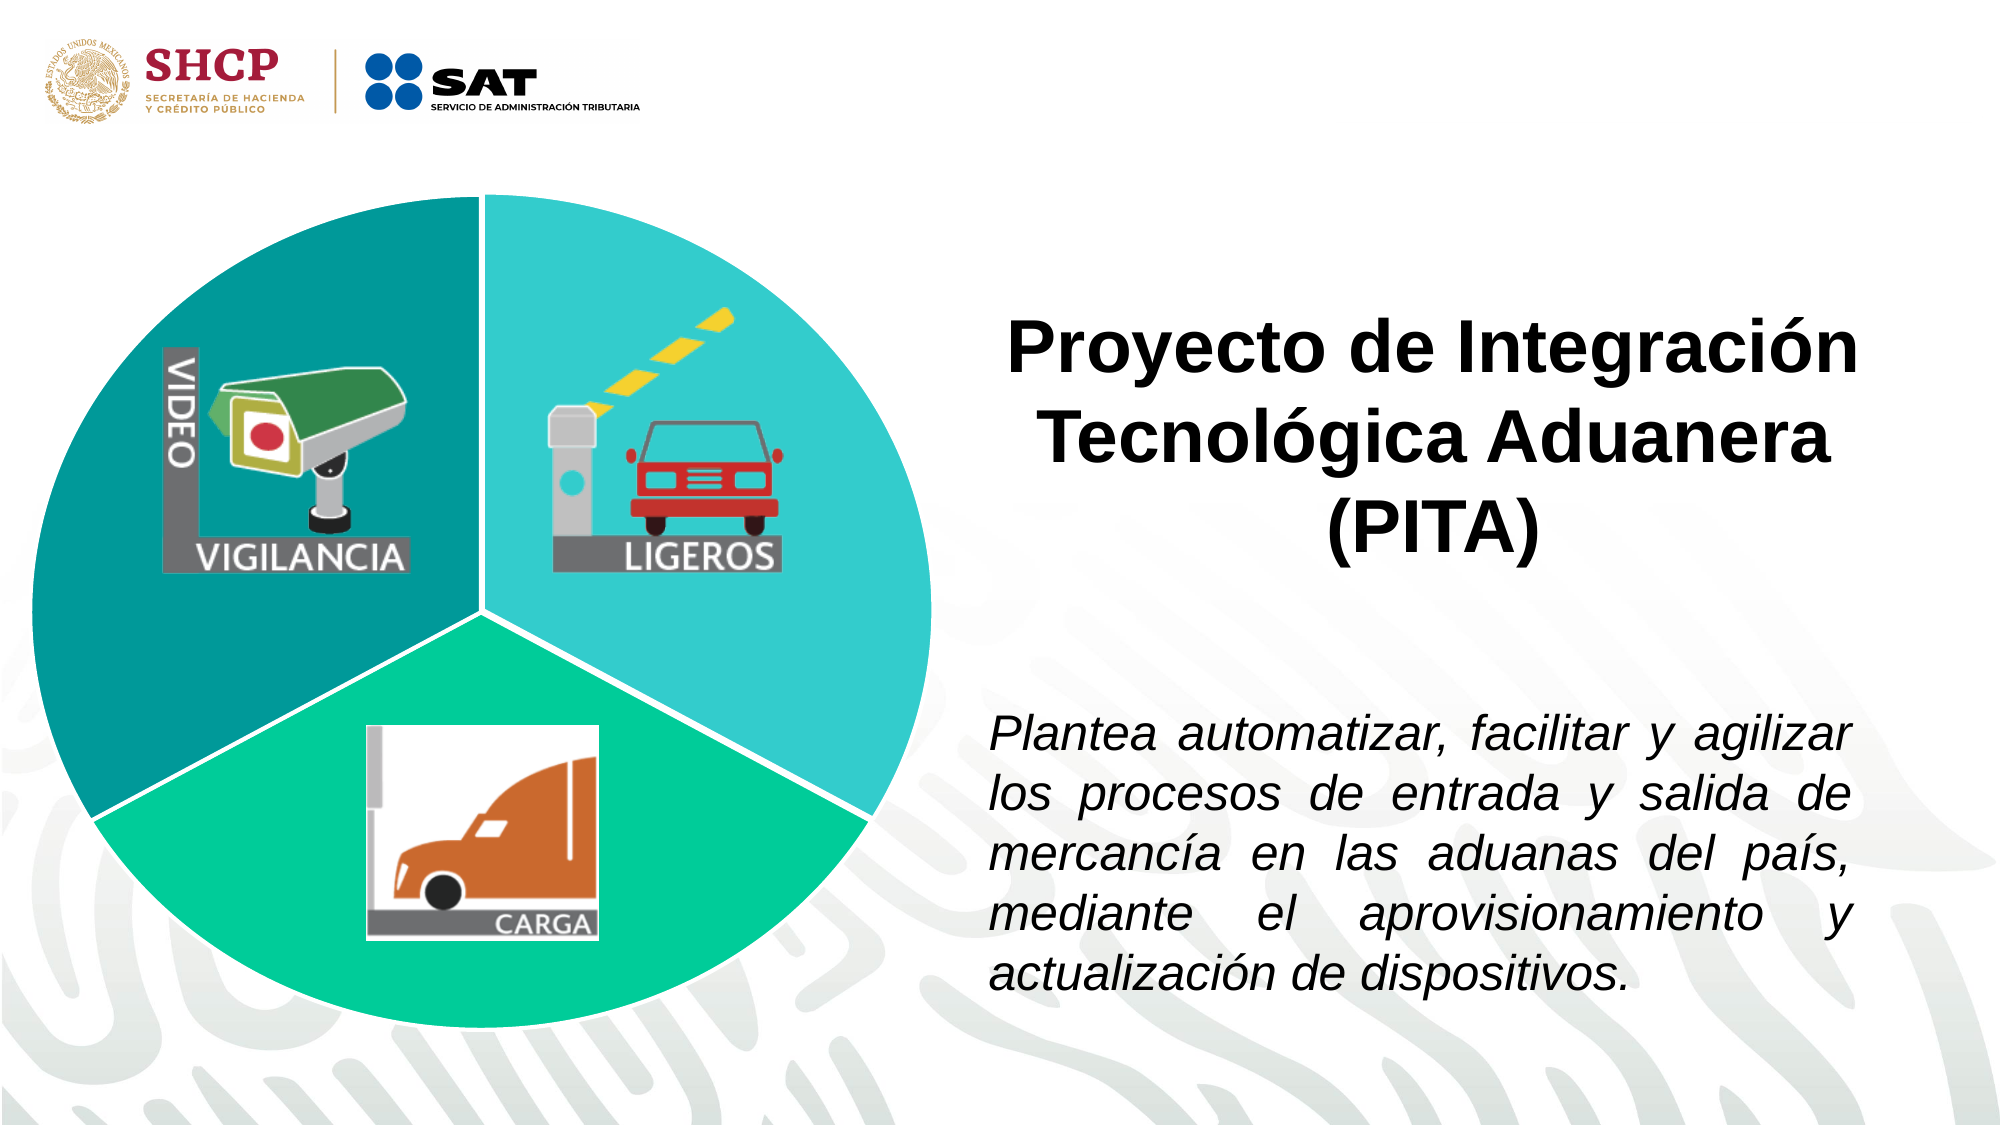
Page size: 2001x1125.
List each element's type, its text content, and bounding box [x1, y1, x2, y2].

picture [0, 0, 2000, 1125]
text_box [29, 192, 934, 1031]
text_box Plantea automatizar, facilitar y agilizar los procesos de entrada y salida de mercancía en las aduanas del país, mediante el aprovisionamiento y actualización de dispositivos. [973, 692, 1868, 1008]
text_box Proyecto de Integración Tecnológica Aduanera (PITA) [939, 290, 1940, 576]
